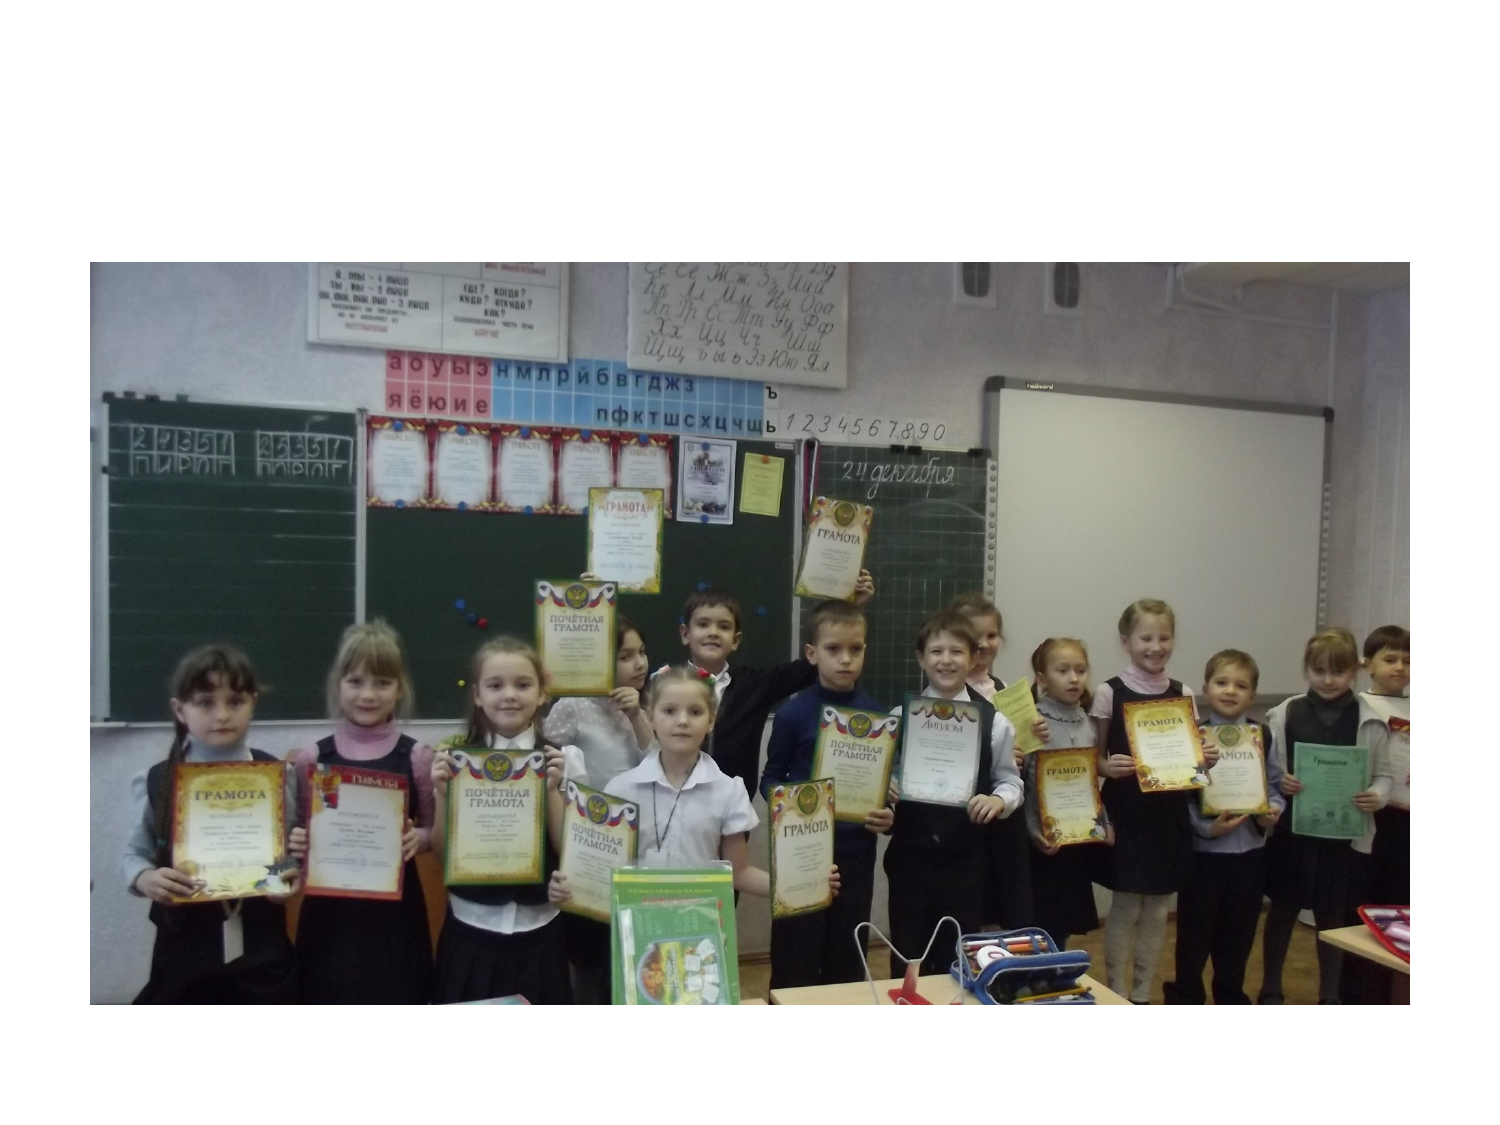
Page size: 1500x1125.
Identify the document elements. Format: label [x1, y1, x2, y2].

list [89, 262, 1411, 1006]
